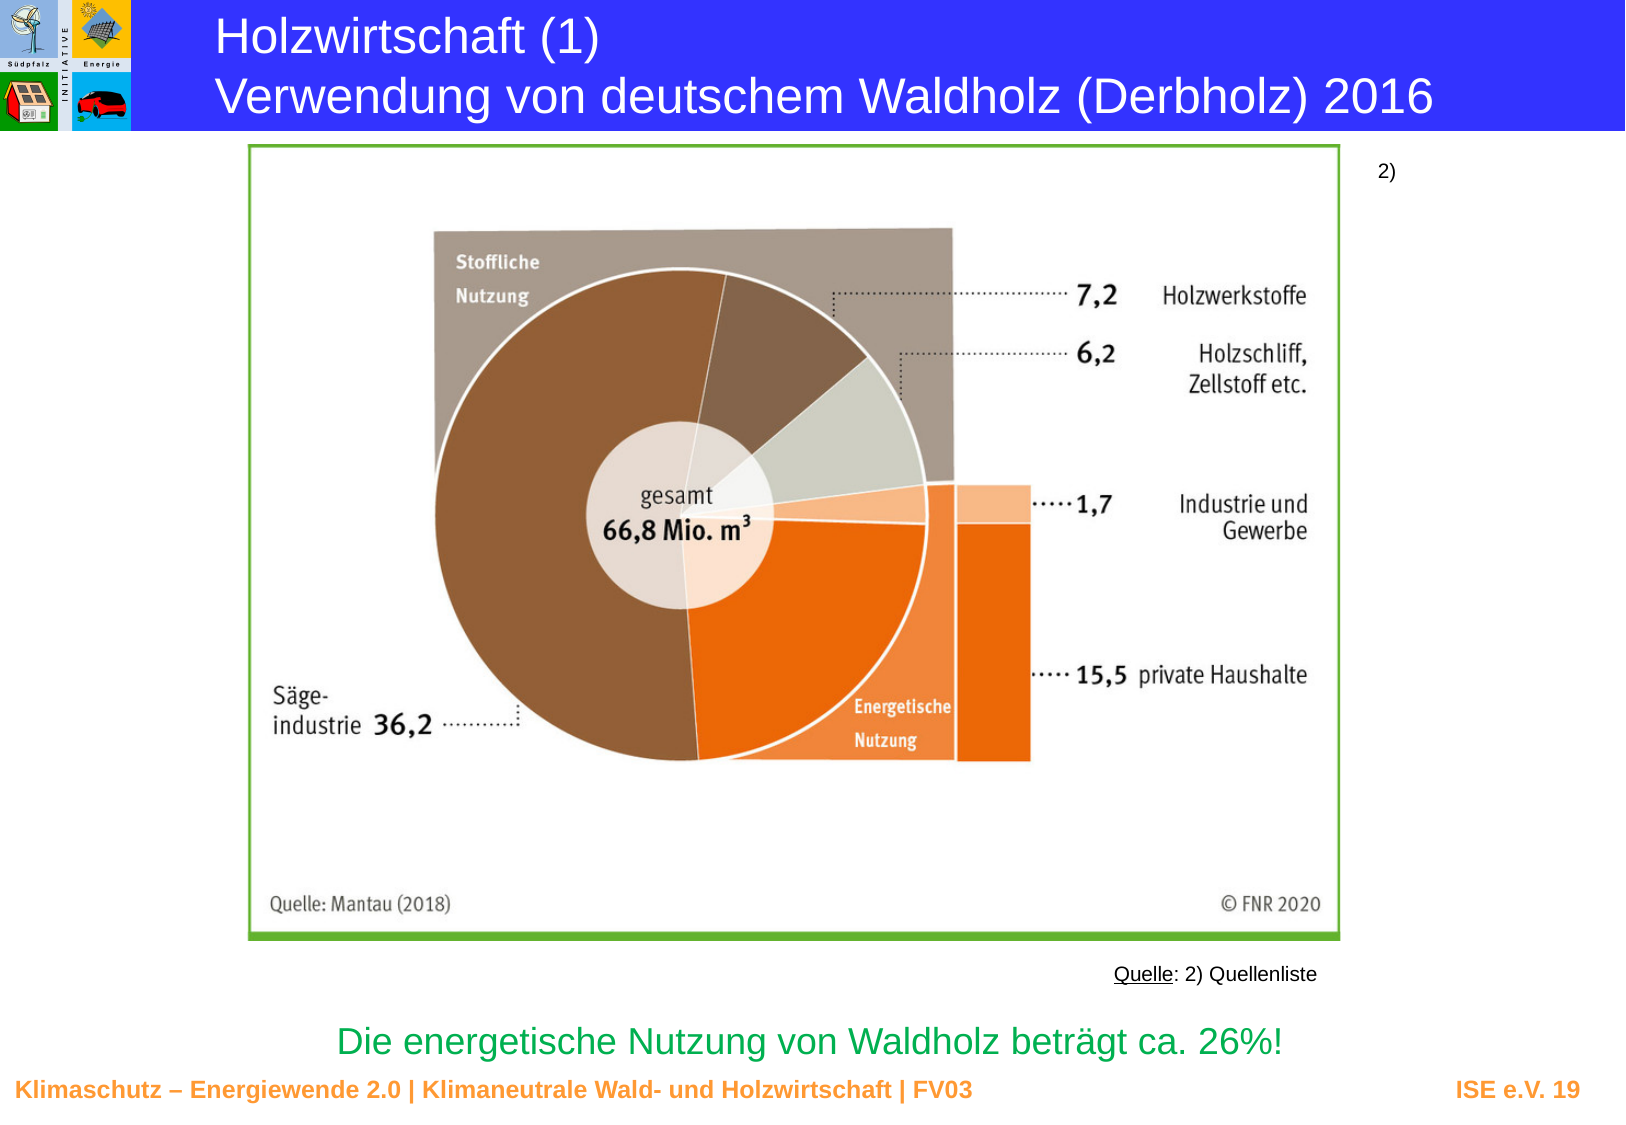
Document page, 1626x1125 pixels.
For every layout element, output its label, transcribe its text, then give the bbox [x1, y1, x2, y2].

text_box 2) [1377, 157, 1400, 183]
text_box Die energetische Nutzung von Waldholz beträgt ca. 26%! [0, 1006, 1623, 1073]
picture [0, 0, 131, 131]
text_box Holzwirtschaft (1) Verwendung von deutschem Waldholz (Derbholz) 2016 [214, 3, 1435, 124]
picture [78, 93, 125, 115]
text_box Quelle: 2) Quellenliste [1098, 953, 1341, 994]
picture [246, 143, 1341, 941]
